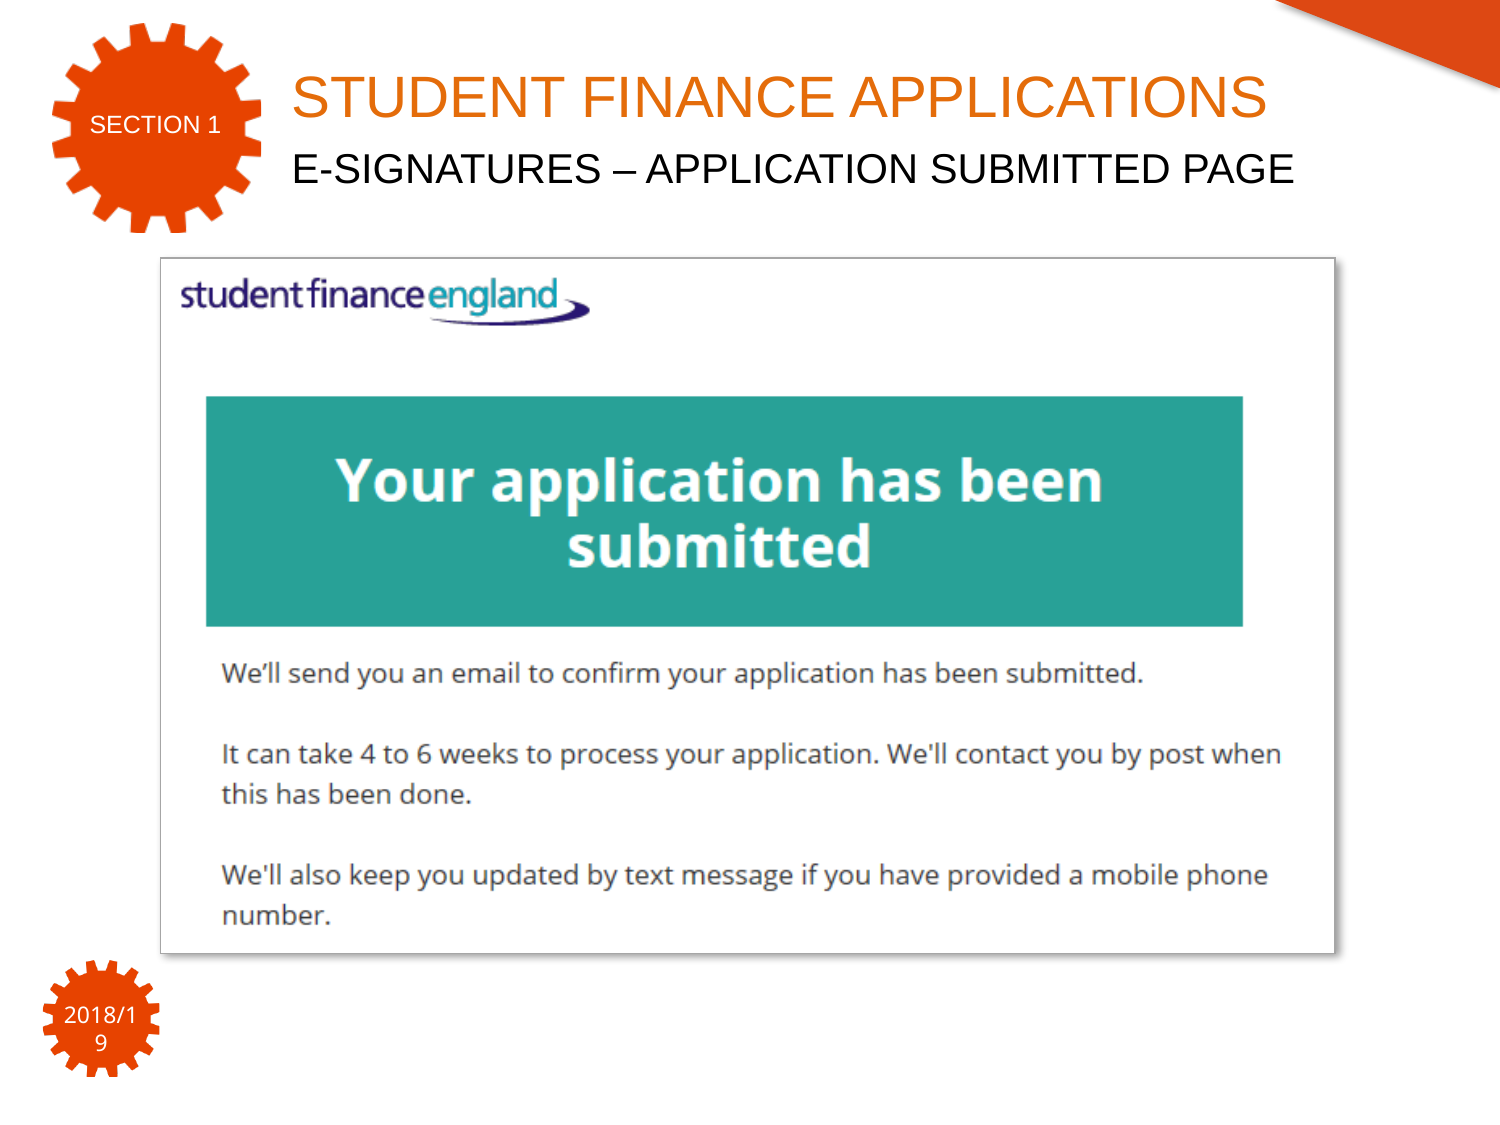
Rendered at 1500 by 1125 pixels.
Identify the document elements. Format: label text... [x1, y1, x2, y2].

text_box STUDENT FINANCE APPLICATIONS E-SIGNATURES – APPLICATION SUBMITTED PAGE [291, 59, 1459, 192]
picture [160, 258, 1335, 953]
